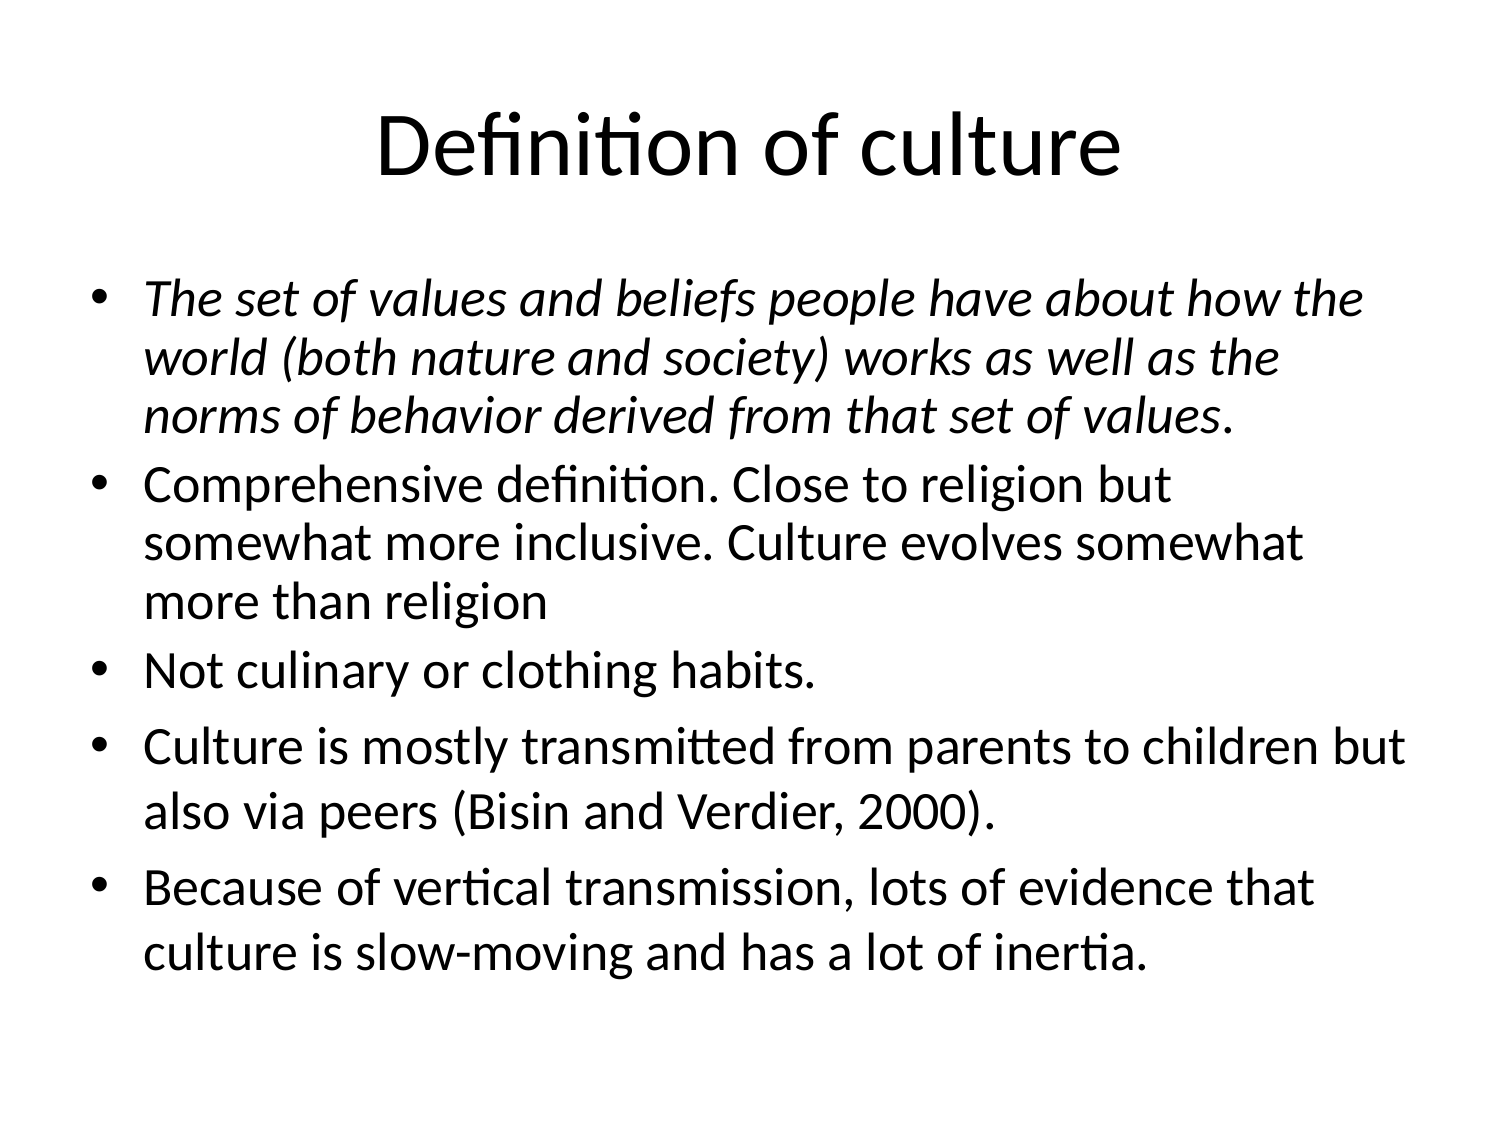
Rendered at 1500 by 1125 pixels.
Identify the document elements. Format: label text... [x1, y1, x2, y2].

title Definition of culture [75, 45, 1425, 233]
list The set of values and beliefs people have about how the world (both nature and society) works as well as the norms of behavior derived from that set of values. Comprehensive definition. Close to religion but somewhat more inclusive. Culture evolves somewhat more than religion Not culinary or clothing habits. Culture is mostly transmitted from parents to children but also via peers (Bisin and Verdier, 2000). Because of vertical transmission, lots of evidence that culture is slow-moving and has a lot of inertia. [75, 262, 1425, 1005]
